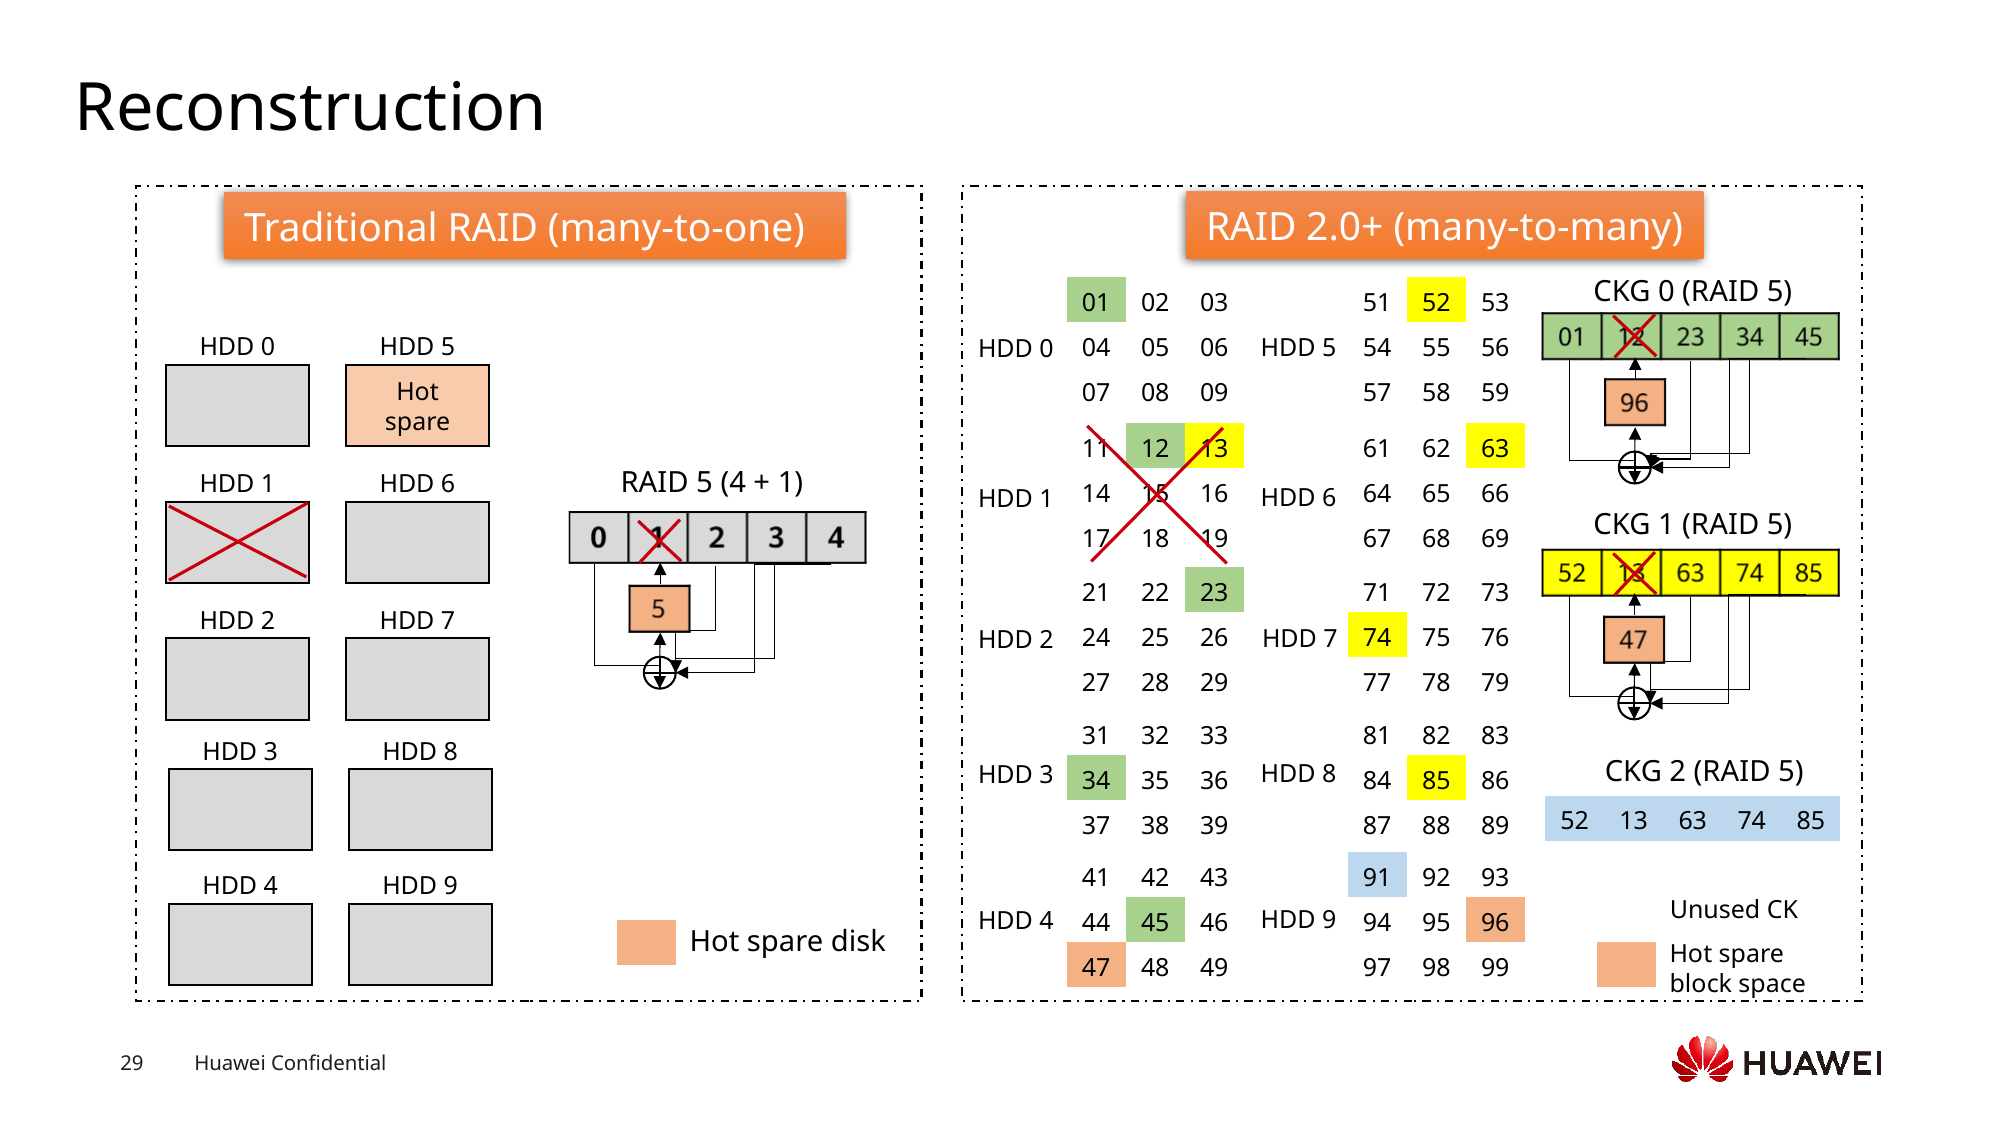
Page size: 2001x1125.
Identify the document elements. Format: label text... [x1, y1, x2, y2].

picture [568, 510, 868, 566]
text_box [670, 568, 675, 584]
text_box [348, 862, 492, 986]
text_box [961, 185, 1863, 1002]
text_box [346, 323, 489, 447]
picture [1672, 1036, 1881, 1082]
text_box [642, 634, 659, 640]
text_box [168, 502, 309, 581]
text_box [675, 564, 832, 673]
title Reconstruction [74, 73, 1928, 155]
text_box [168, 727, 312, 851]
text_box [1063, 396, 1251, 593]
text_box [166, 323, 309, 447]
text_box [630, 511, 690, 571]
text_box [166, 460, 309, 584]
picture [628, 584, 692, 634]
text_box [168, 862, 312, 986]
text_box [564, 593, 659, 643]
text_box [346, 597, 489, 720]
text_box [166, 597, 309, 720]
text_box Hot spare block space [1654, 1001, 1861, 1006]
text_box [135, 185, 923, 1002]
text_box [661, 634, 670, 640]
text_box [1541, 264, 1841, 720]
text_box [348, 727, 492, 851]
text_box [346, 460, 489, 584]
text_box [670, 634, 675, 668]
